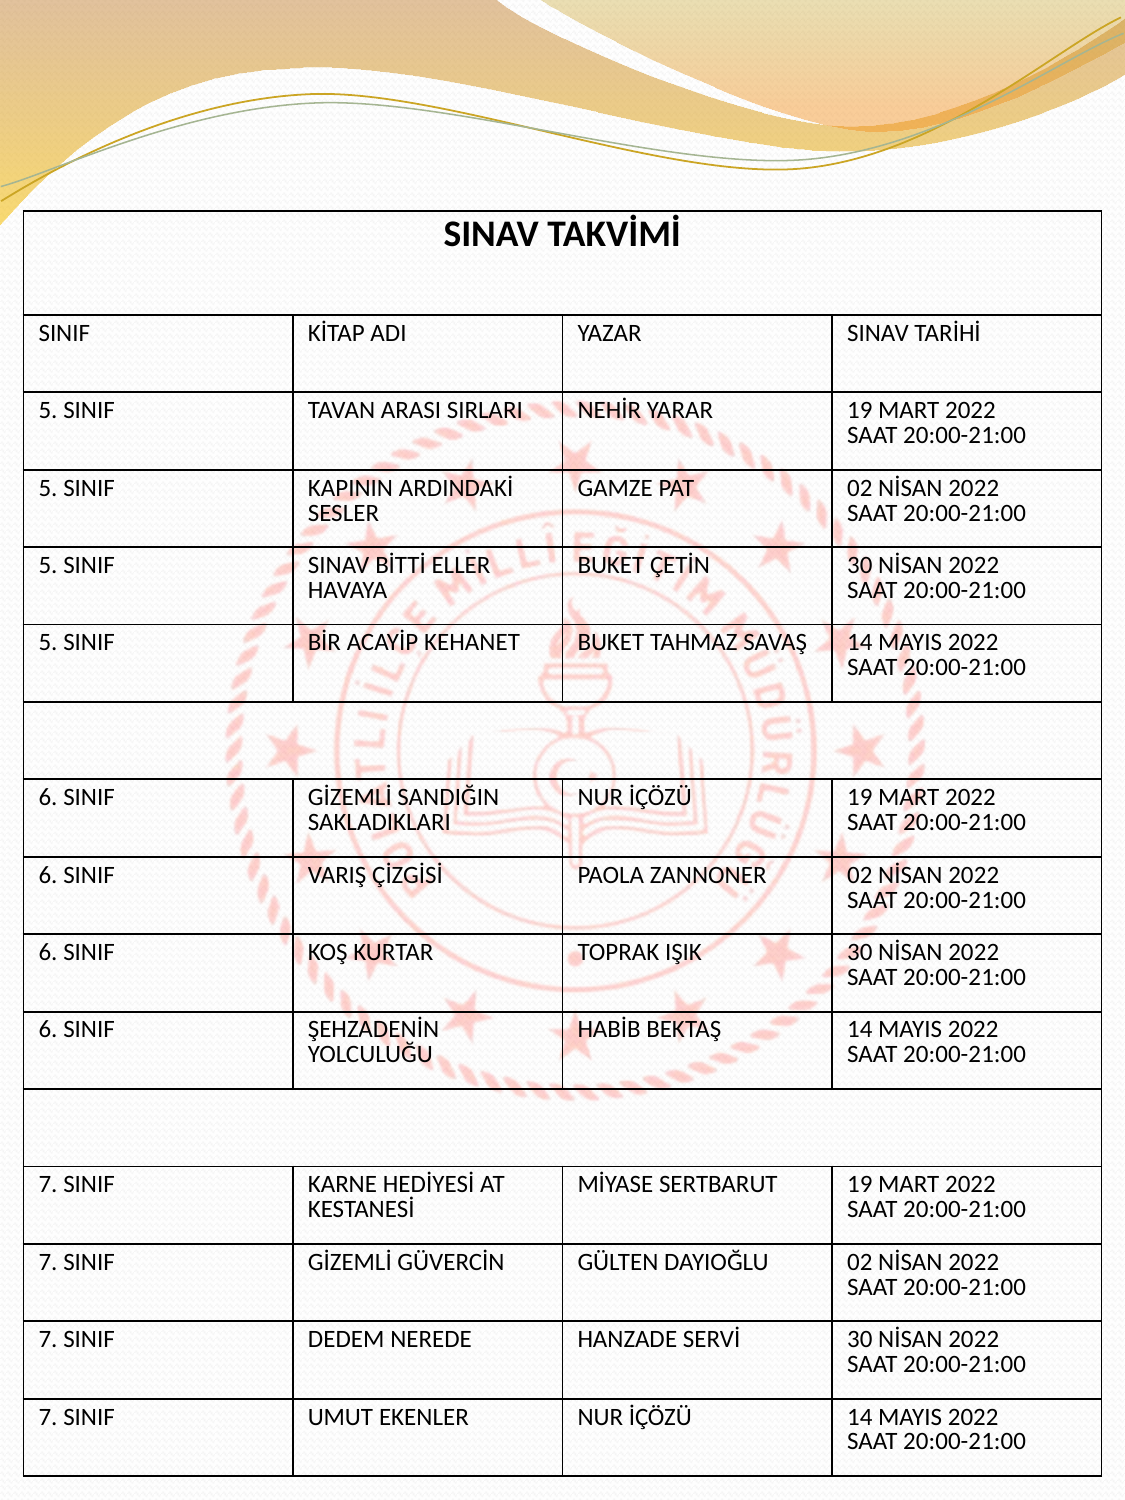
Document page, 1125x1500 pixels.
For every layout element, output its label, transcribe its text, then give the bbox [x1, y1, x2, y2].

table_cell 6. SINIF [24, 780, 156, 856]
table_cell 14 MAYIS 2022 SAAT 20:00-21:00 [991, 625, 1101, 701]
table_cell GİZEMLİ GÜVERCİN [294, 1245, 562, 1320]
table_cell GÜLTEN DAYIOĞLU [563, 1245, 831, 1320]
table_cell 30 NİSAN 2022 SAAT 20:00-21:00 [991, 935, 1101, 1011]
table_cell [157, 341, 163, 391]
table_cell 5. SINIF [24, 393, 156, 469]
table_cell KİTAP ADI [294, 316, 562, 338]
table_cell 5. SINIF [24, 471, 156, 546]
table_cell SINIF [24, 316, 292, 391]
table_cell 14 MAYIS 2022 SAAT 20:00-21:00 [991, 1013, 1101, 1088]
table_header SINAV TAKVİMİ [24, 212, 1101, 314]
table_cell 19 MART 2022 SAAT 20:00-21:00 [991, 780, 1101, 856]
table_cell 30 NİSAN 2022 SAAT 20:00-21:00 [991, 548, 1101, 624]
table_cell [989, 1090, 1101, 1166]
table_cell UMUT EKENLER [294, 1400, 562, 1475]
table_cell 19 MART 2022 SAAT 20:00-21:00 [833, 1167, 1101, 1243]
table_cell 6. SINIF [24, 1013, 156, 1088]
table_cell 14 MAYIS 2022 SAAT 20:00-21:00 [833, 1400, 1101, 1475]
table_cell 5. SINIF [24, 625, 156, 701]
table_cell 6. SINIF [24, 858, 156, 933]
table_cell DEDEM NEREDE [294, 1322, 562, 1398]
table_cell YAZAR [563, 316, 831, 338]
table_cell 7. SINIF [24, 1322, 292, 1398]
table_cell 7. SINIF [24, 1245, 292, 1320]
table_cell 7. SINIF [24, 1400, 292, 1475]
table_cell 30 NİSAN 2022 SAAT 20:00-21:00 [833, 1322, 1101, 1398]
table_cell 02 NİSAN 2022 SAAT 20:00-21:00 [991, 858, 1101, 933]
table_cell 02 NİSAN 2022 SAAT 20:00-21:00 [833, 1245, 1101, 1320]
table_cell 02 NİSAN 2022 SAAT 20:00-21:00 [991, 471, 1101, 546]
table_cell [24, 1090, 158, 1166]
table_cell [991, 703, 1101, 778]
table_cell KARNE HEDİYESİ AT KESTANESİ [294, 1173, 562, 1243]
table_cell 7. SINIF [24, 1167, 292, 1243]
table_cell NUR İÇÖZÜ [563, 1400, 831, 1475]
table_cell HANZADE SERVİ [563, 1322, 831, 1398]
table_cell SINAV TARİHİ [833, 316, 1101, 391]
table_cell 5. SINIF [24, 548, 156, 624]
picture [163, 339, 985, 1161]
table_cell [24, 703, 156, 778]
table_cell MİYASE SERTBARUT [563, 1173, 831, 1243]
table_cell 6. SINIF [24, 935, 156, 1011]
table_cell 19 MART 2022 SAAT 20:00-21:00 [991, 393, 1101, 469]
